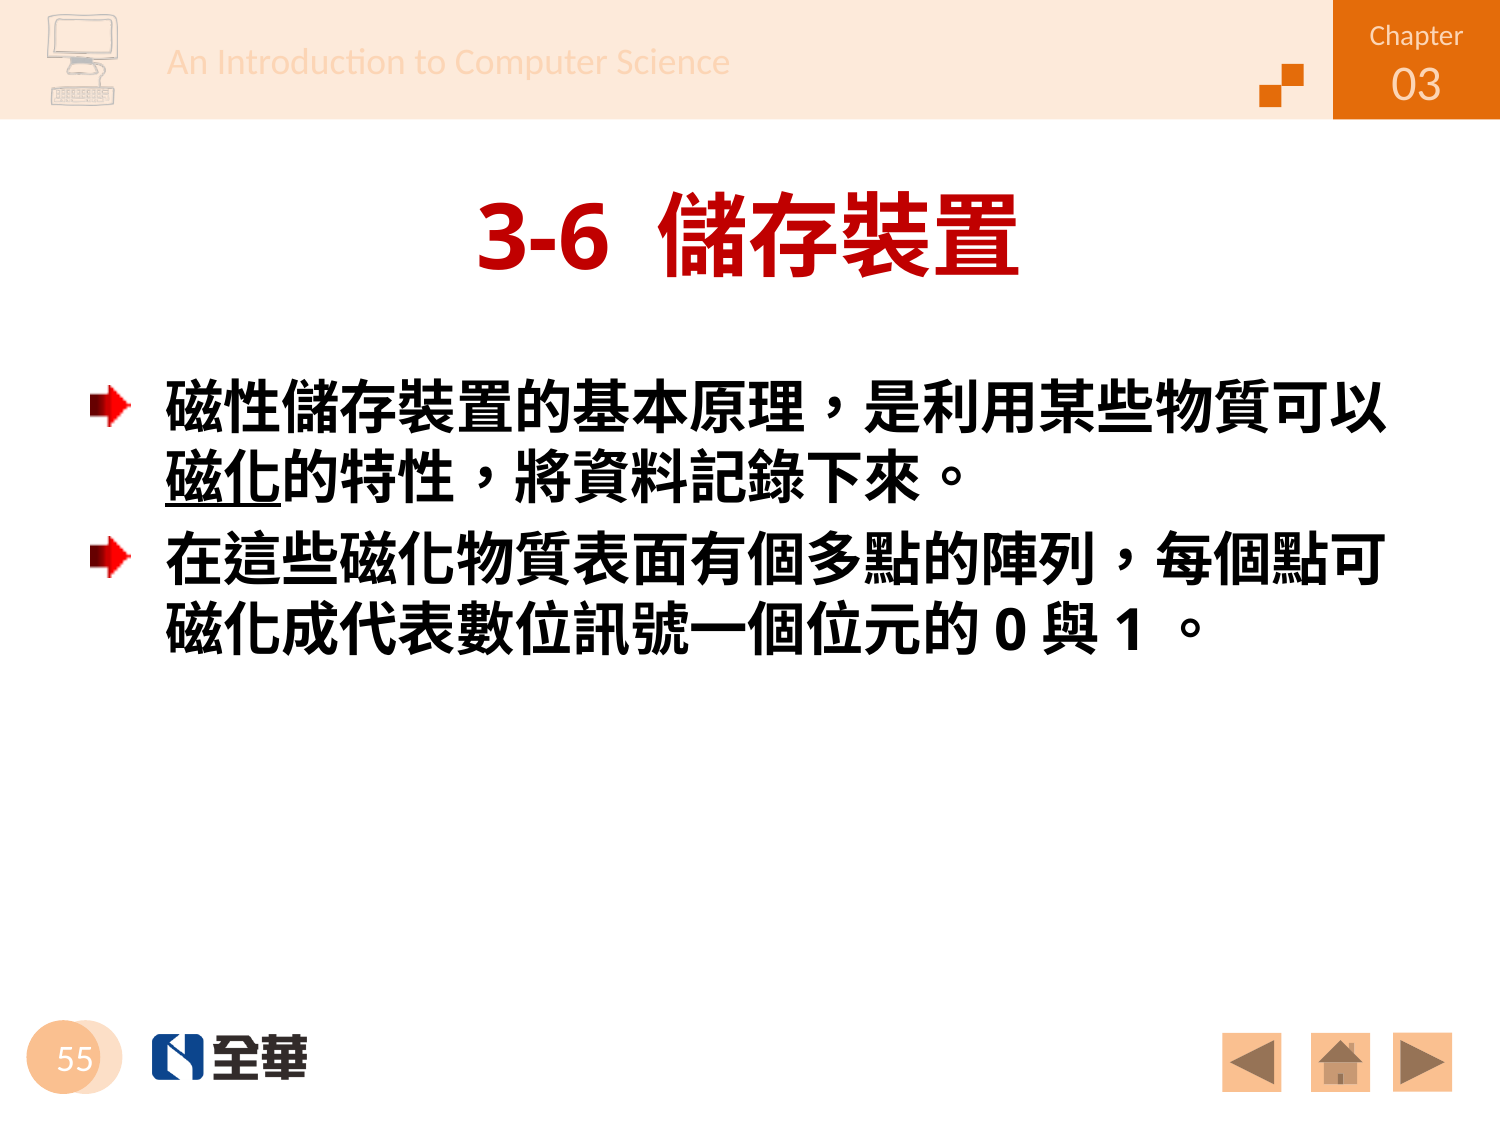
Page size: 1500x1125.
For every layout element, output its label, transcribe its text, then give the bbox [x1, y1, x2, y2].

picture [90, 385, 131, 427]
picture [90, 536, 131, 578]
picture [152, 1034, 307, 1080]
title 3-6 儲存裝置 [75, 138, 1425, 327]
picture [47, 14, 118, 106]
list 磁性儲存裝置的基本原理，是利用某些物質可以磁化的特性，將資料記錄下來。 在這些磁化物質表面有個多點的陣列，每個點可磁化成代表數位訊號一個位元的0與1。 [75, 363, 1425, 1005]
